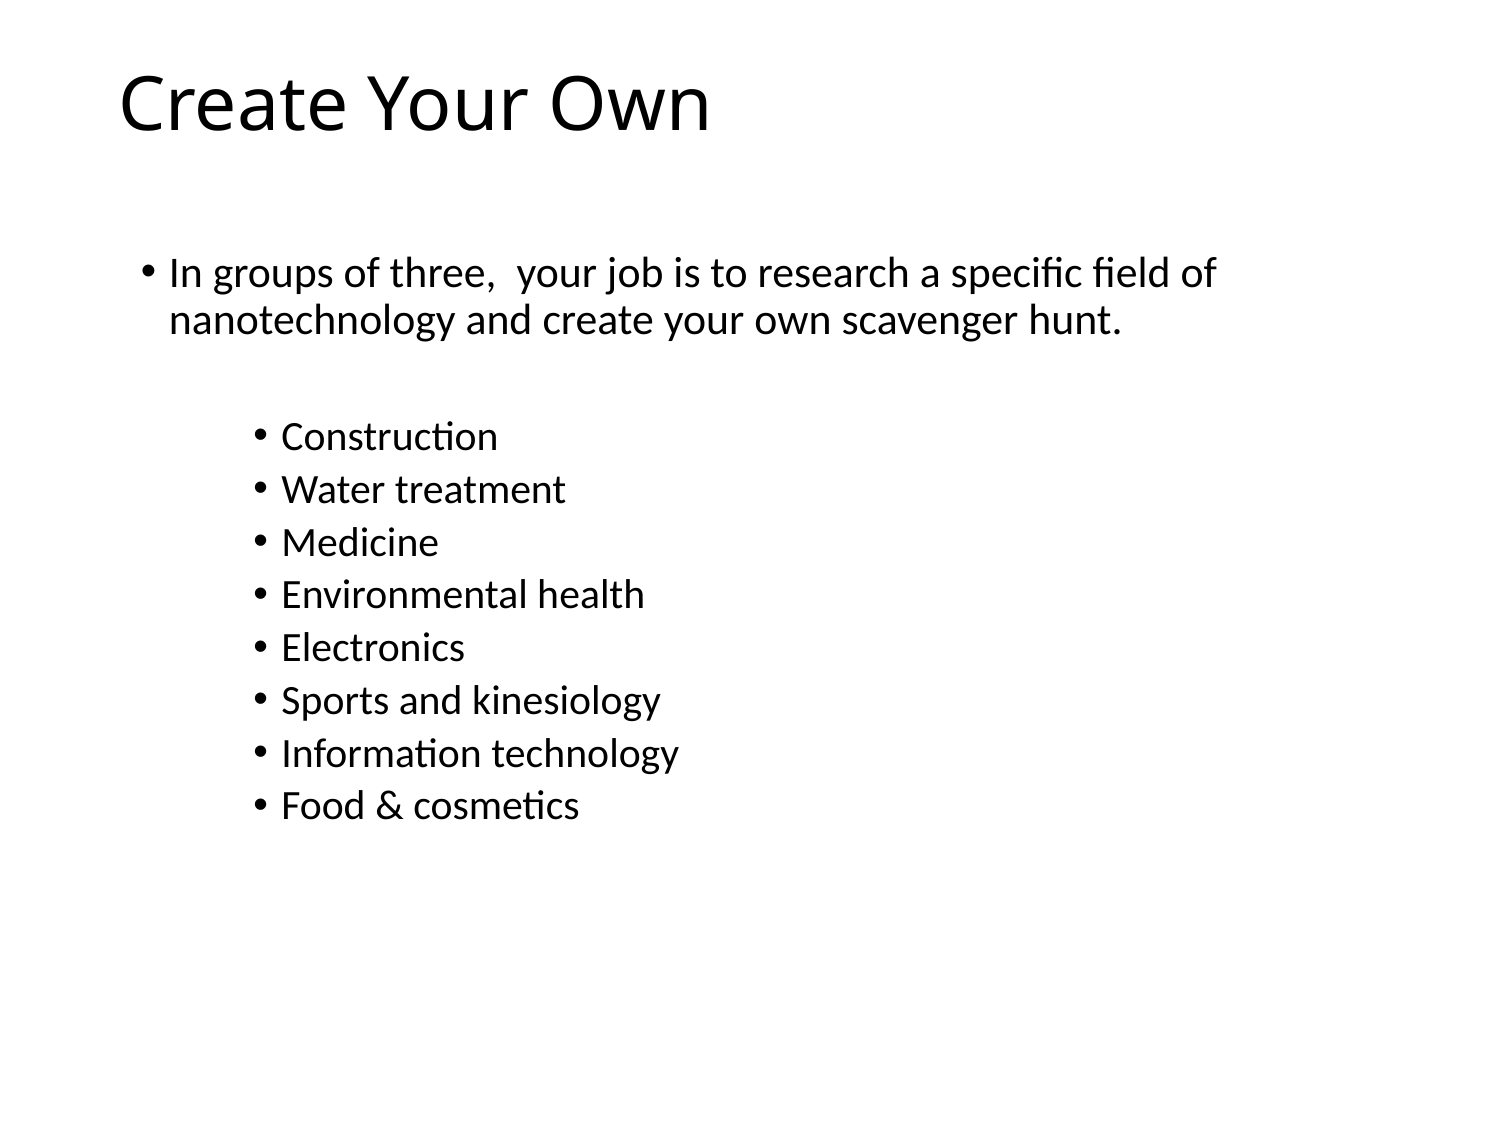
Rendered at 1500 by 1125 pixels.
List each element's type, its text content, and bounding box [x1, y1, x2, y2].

title Create Your Own [103, 59, 1397, 153]
list In groups of three, your job is to research a specific field of nanotechnology and create your own scavenger hunt. Construction Water treatment Medicine Environmental health Electronics Sports and kinesiology Information technology Food & cosmetics [125, 241, 1420, 956]
